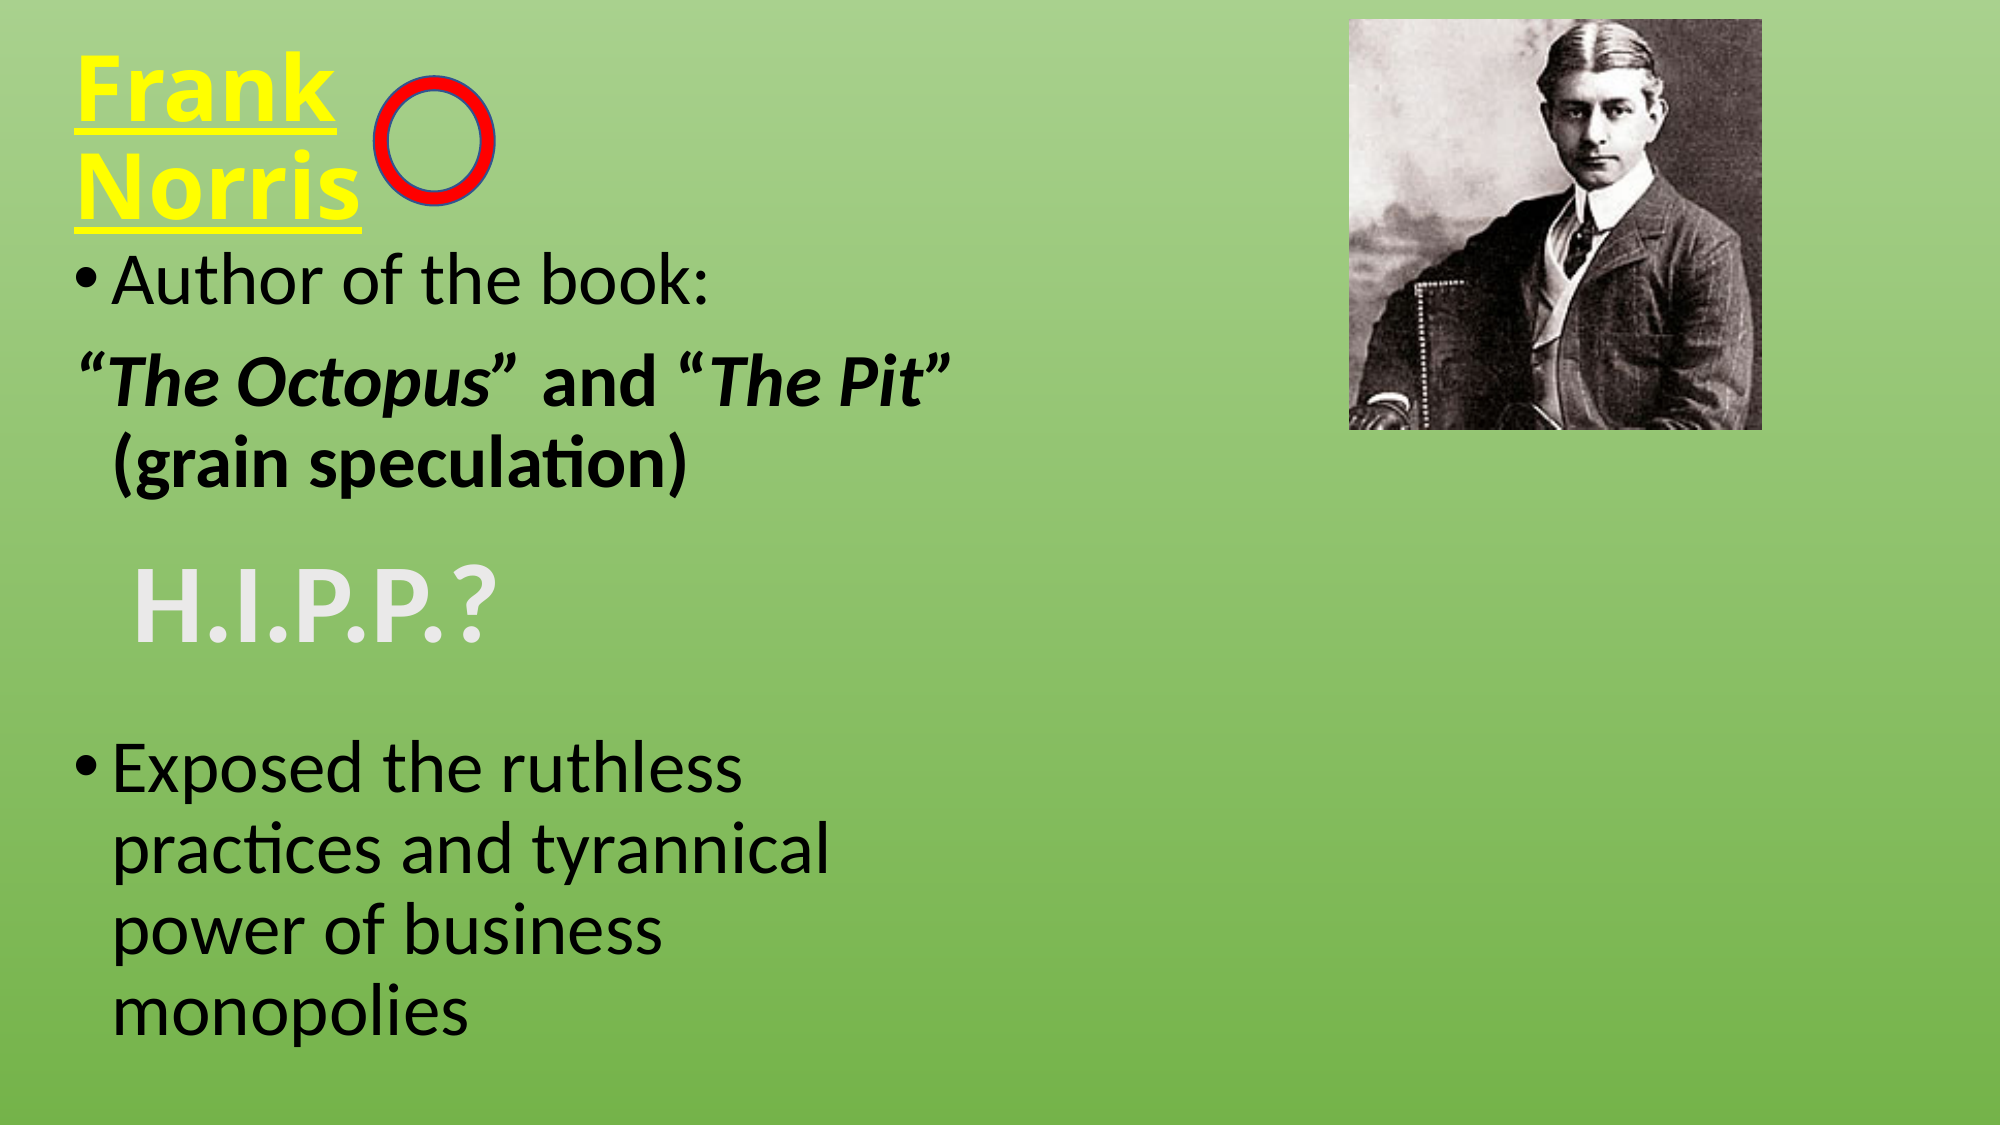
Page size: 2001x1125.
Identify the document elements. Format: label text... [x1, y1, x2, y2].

title Frank Norris [58, 32, 543, 232]
text_box H.I.P.P.? [117, 522, 517, 673]
text_box [372, 75, 496, 207]
list Author of the book: “The Octopus” and “The Pit” (grain speculation) Exposed the ruthless practices and tyrannical power of business monopolies [58, 232, 1048, 947]
picture [1349, 19, 1762, 430]
